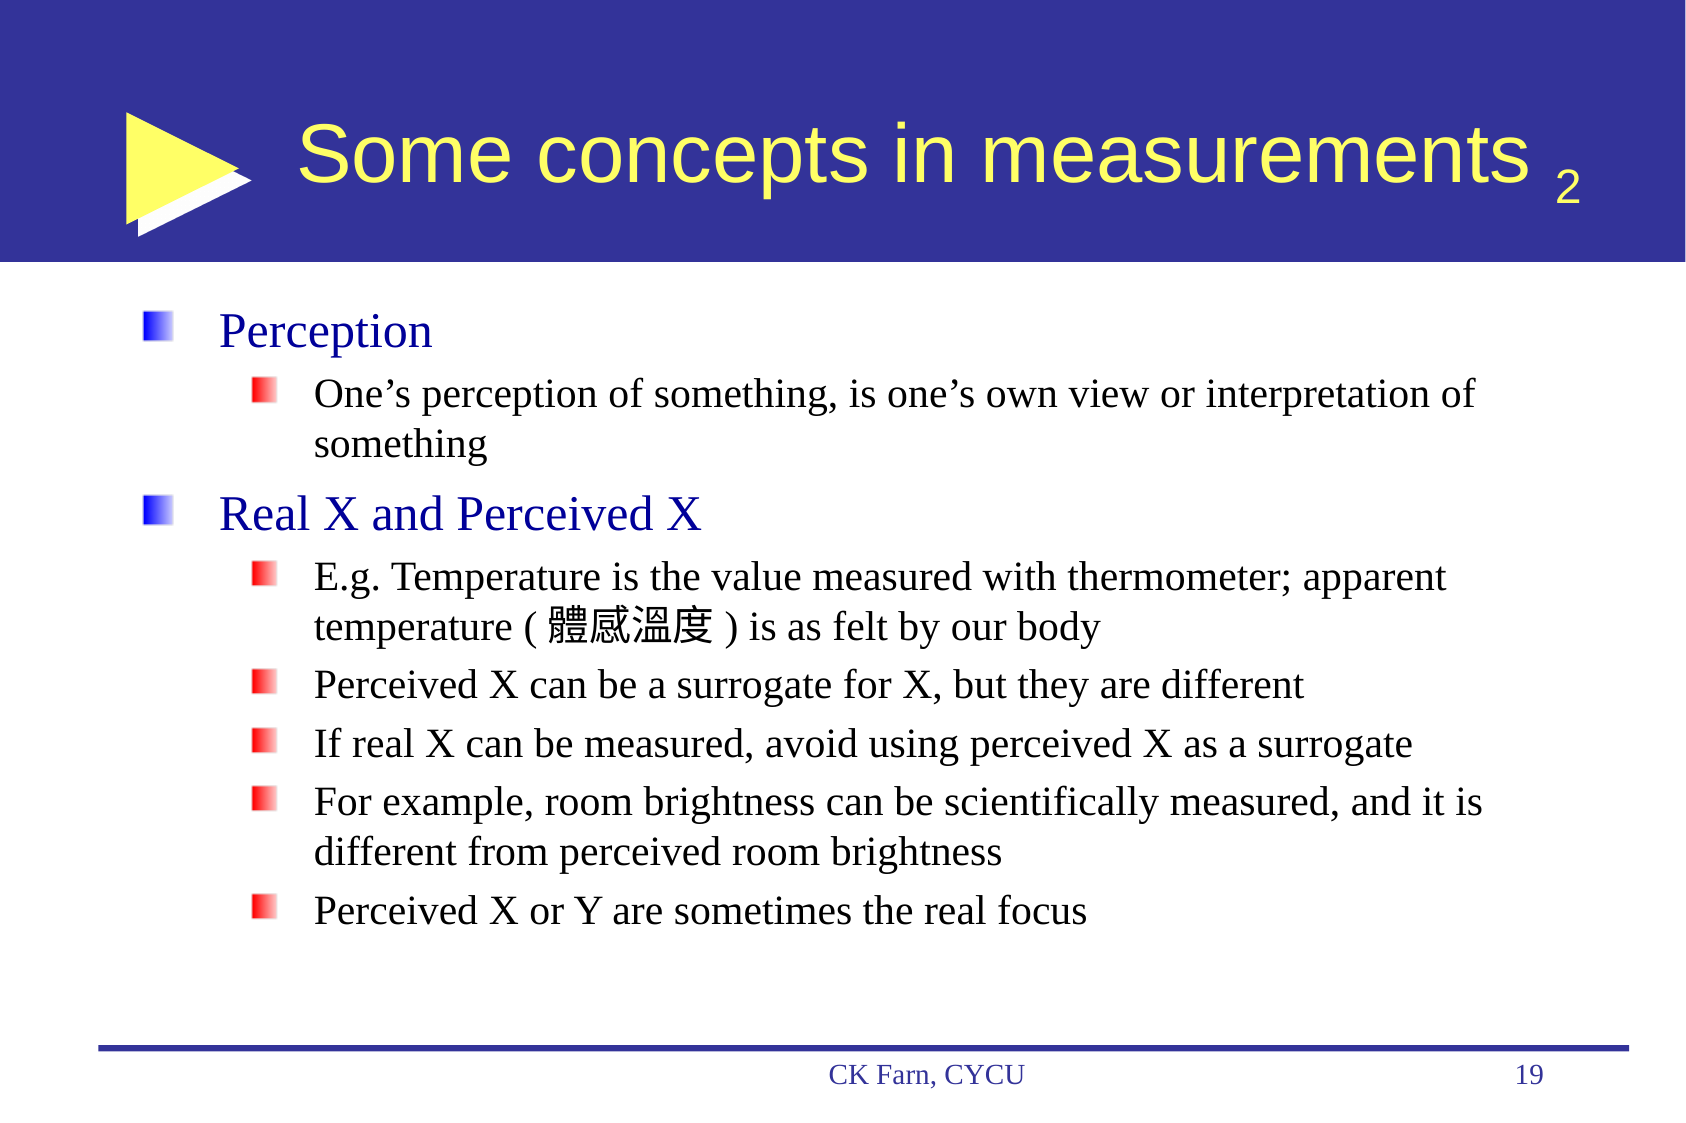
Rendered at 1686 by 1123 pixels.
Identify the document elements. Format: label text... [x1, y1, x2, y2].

picture [250, 559, 280, 589]
picture [250, 726, 280, 756]
list Perception One’s perception of something, is one’s own view or interpretation of something Real X and Perceived X E.g. Temperature is the value measured with thermometer; apparent temperature (體感溫度) is as felt by our body Perceived X can be a surrogate for X, but they are different If real X can be measured, avoid using perceived X as a surrogate For example, room brightness can be scientifically measured, and it is different from perceived room brightness Perceived X or Y are sometimes the real focus [126, 289, 1560, 964]
picture [141, 309, 177, 345]
picture [141, 493, 177, 529]
footer CK Farn, CYCU [660, 1048, 1194, 1123]
picture [250, 892, 280, 922]
picture [250, 375, 280, 406]
title Some concepts in measurements 2 [280, 62, 1611, 250]
slide_number 19 [1207, 1048, 1560, 1123]
picture [250, 667, 280, 697]
picture [250, 784, 280, 814]
